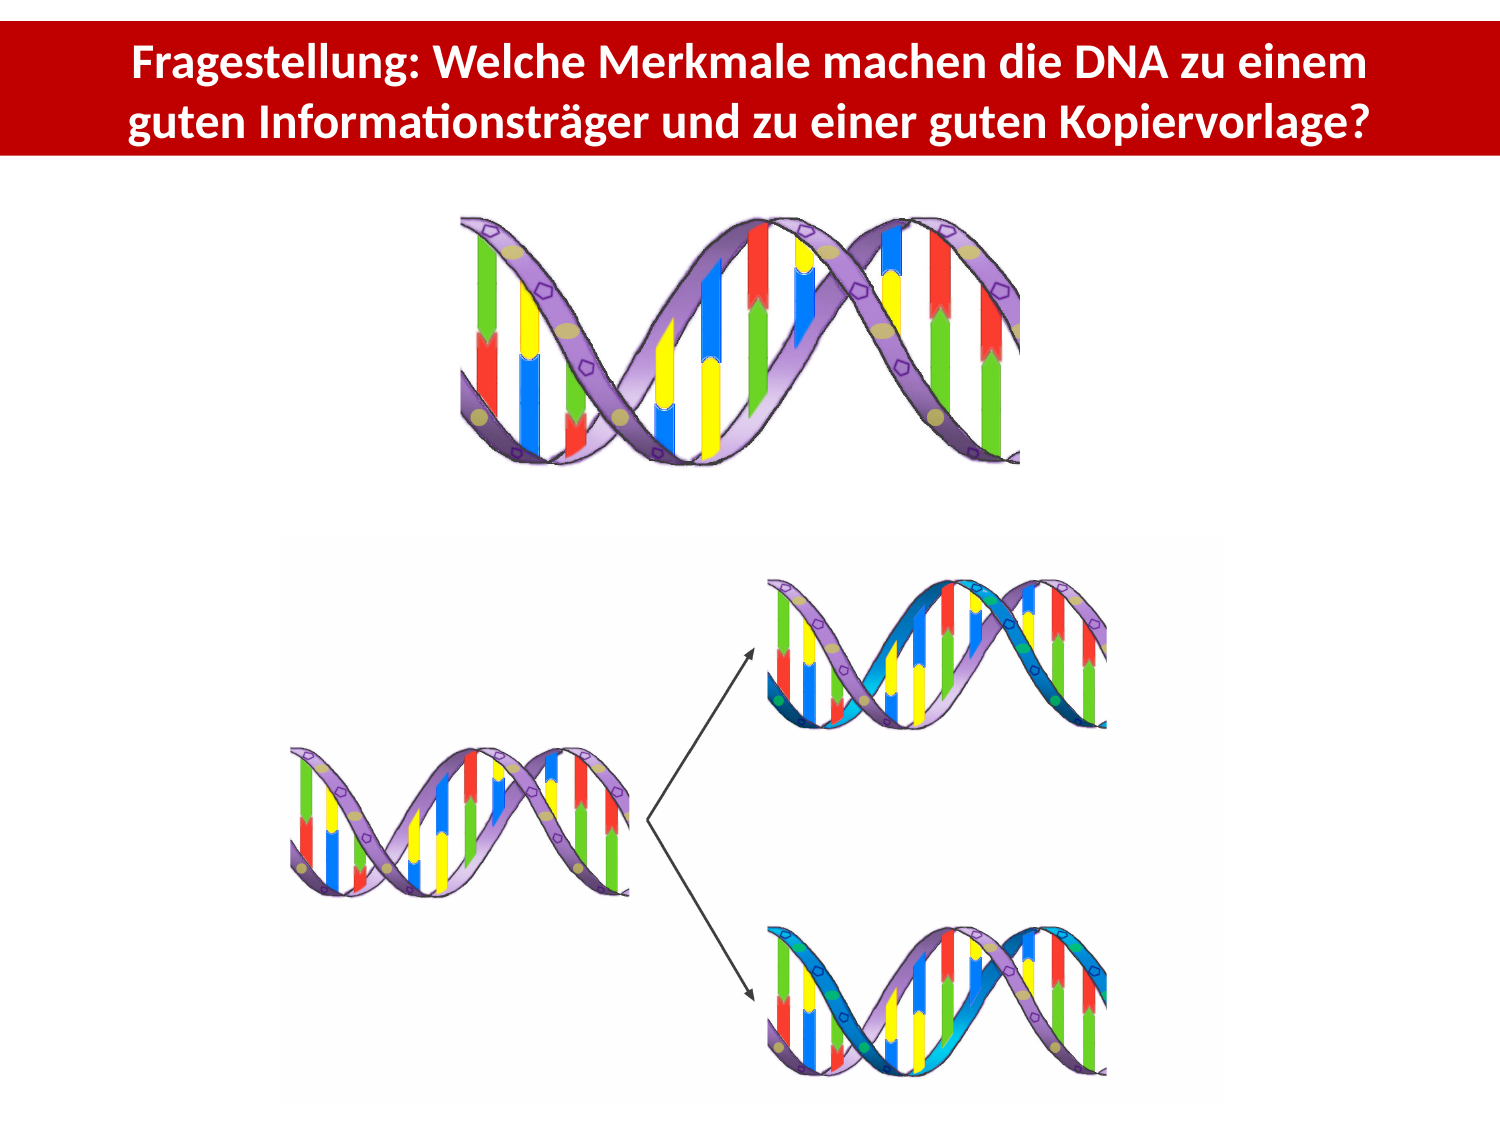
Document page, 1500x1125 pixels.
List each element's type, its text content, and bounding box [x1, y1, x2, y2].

text_box Fragestellung: Welche Merkmale machen die DNA zu einem guten Informationsträger und zu einer guten Kopiervorlage? [0, 21, 1500, 156]
picture [437, 170, 1063, 503]
picture [276, 535, 1224, 1104]
